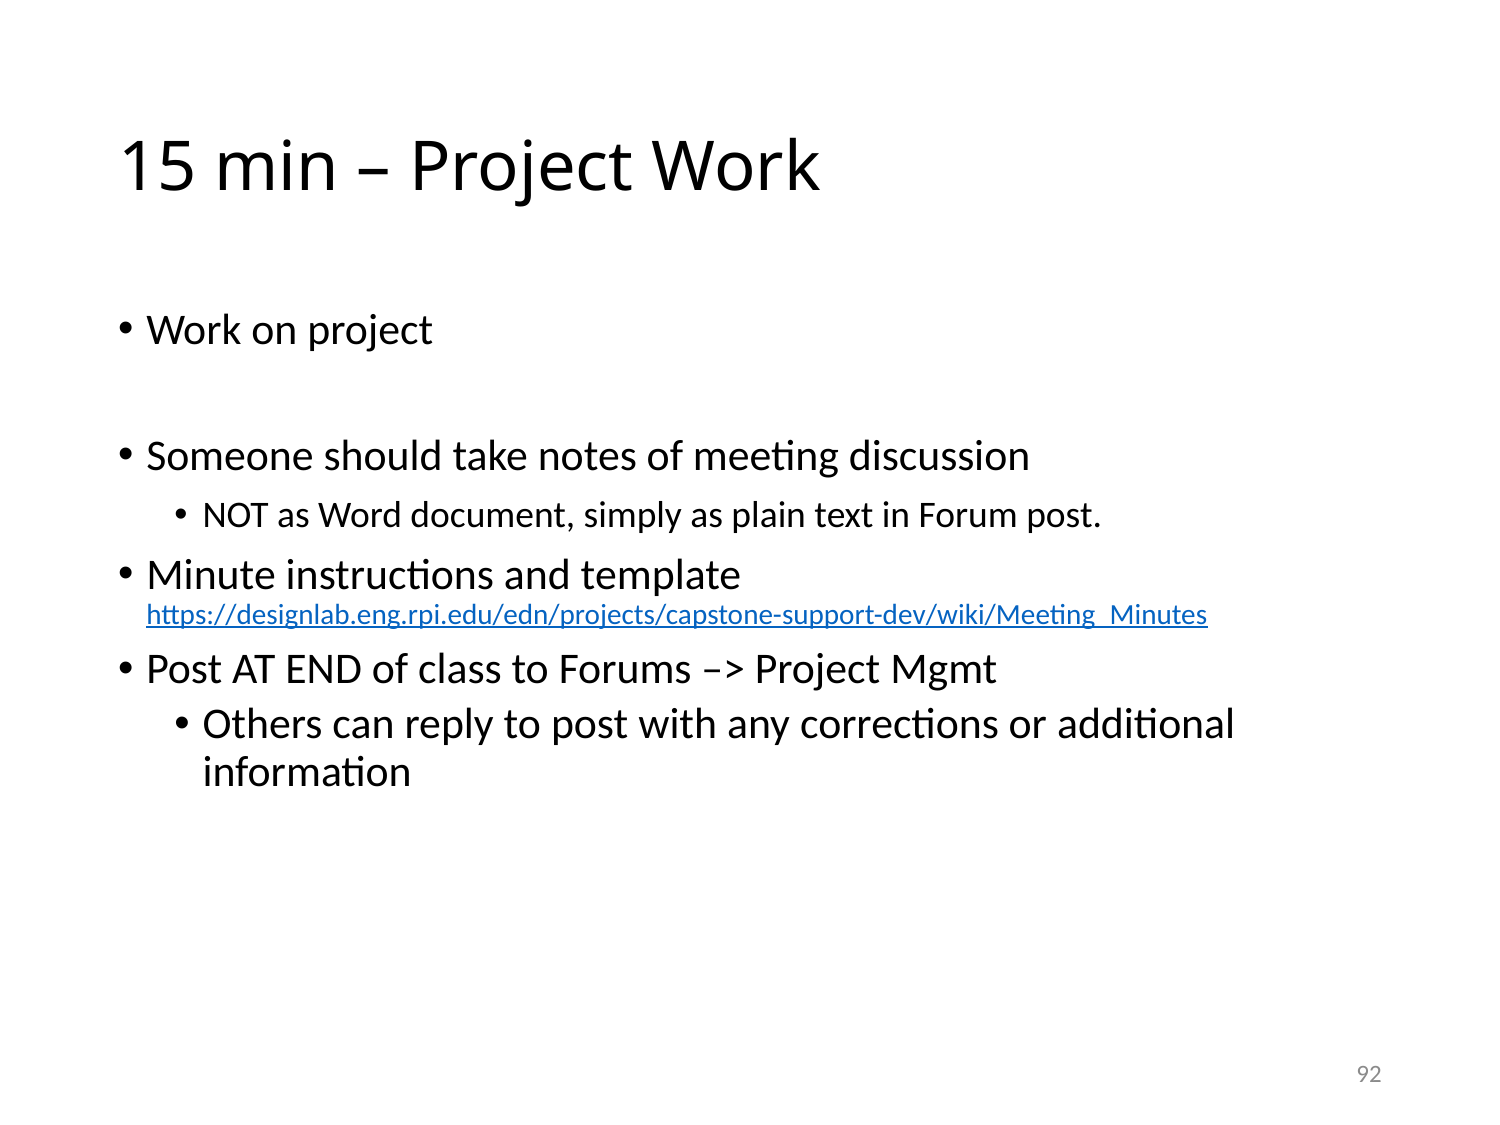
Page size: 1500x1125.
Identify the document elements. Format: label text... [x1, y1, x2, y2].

slide_number 92 [1059, 1042, 1397, 1103]
list Work on project Someone should take notes of meeting discussion NOT as Word document, simply as plain text in Forum post. Minute instructions and template https://designlab.eng.rpi.edu/edn/projects/capstone-support-dev/wiki/Meeting_Minutes Post AT END of class to Forums –> Project Mgmt Others can reply to post with any corrections or additional information [103, 299, 1397, 1014]
title 15 min – Project Work [103, 59, 1397, 278]
